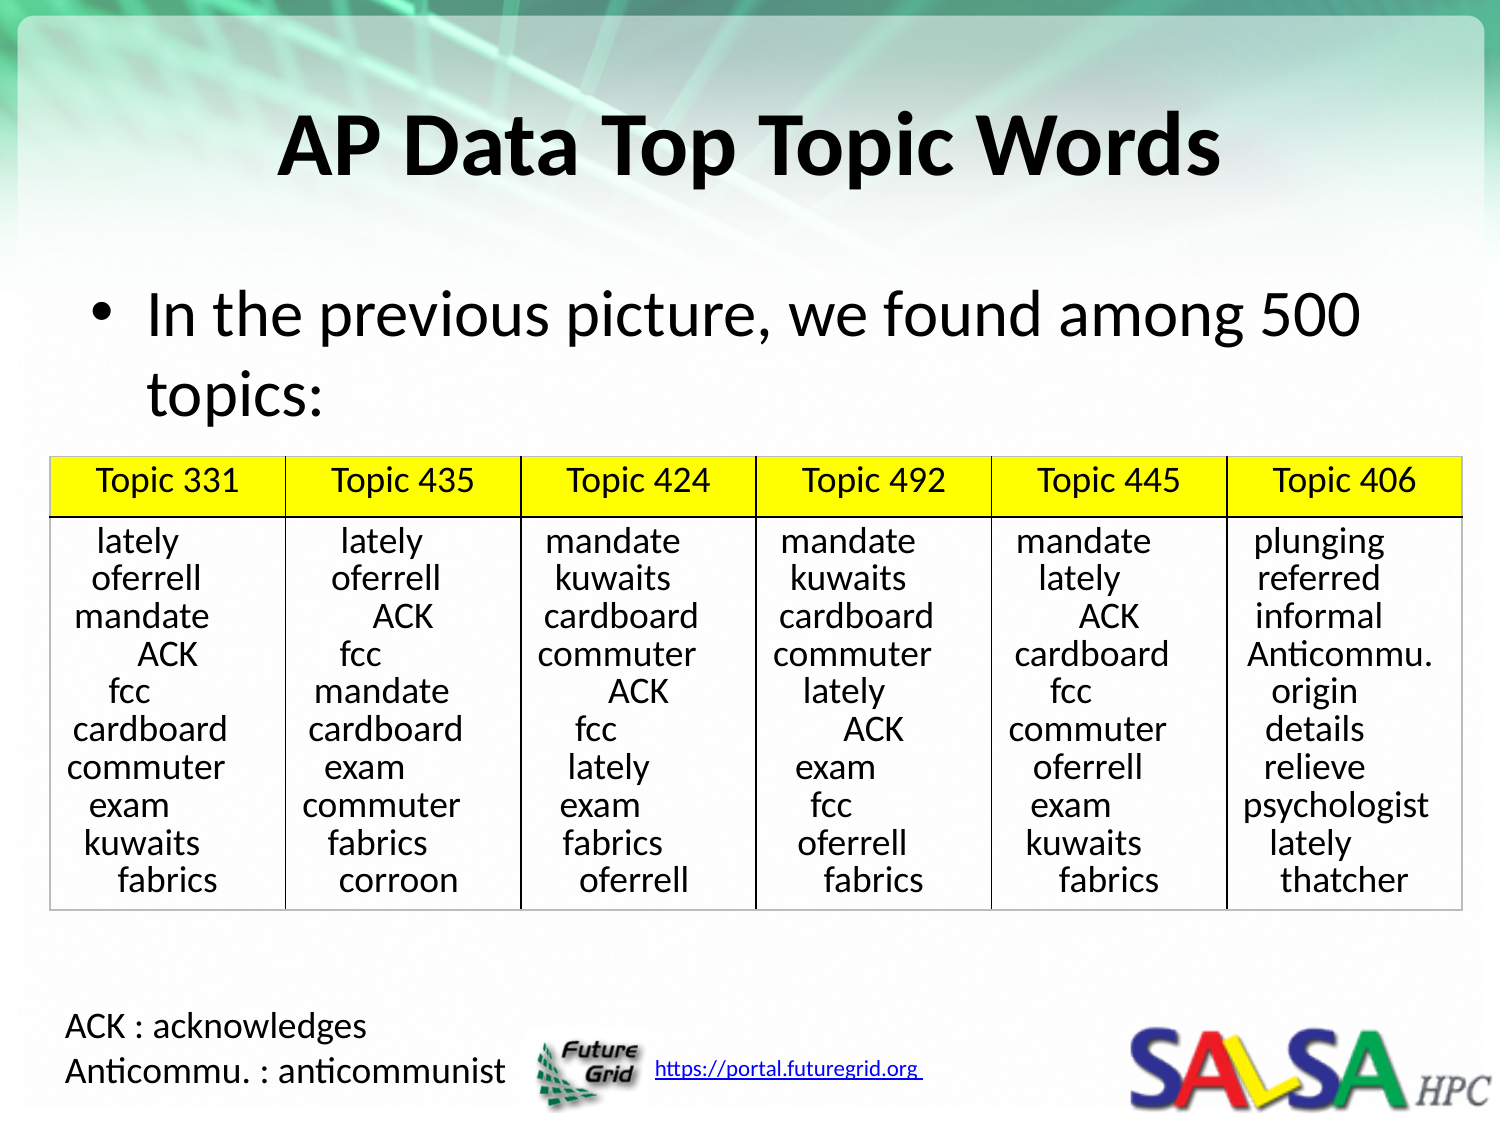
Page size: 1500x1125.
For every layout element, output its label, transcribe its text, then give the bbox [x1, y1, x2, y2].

table_cell mandate kuwaits cardboard commuter lately ACK exam fcc oferrell fabrics [757, 518, 991, 909]
table_header Topic 406 [1228, 457, 1461, 516]
title AP Data Top Topic Words [74, 44, 1426, 233]
table_header Topic 331 [51, 457, 285, 516]
text_box ACK : acknowledges Anticommu. : anticommunist [50, 993, 700, 1099]
table_header Topic 492 [757, 457, 991, 516]
table_header Topic 424 [522, 457, 755, 516]
table_cell mandate kuwaits cardboard commuter ACK fcc lately exam fabrics oferrell [522, 518, 755, 909]
picture [0, 0, 1500, 1125]
table_cell plunging referred informal Anticommu. origin details relieve psychologist lately thatcher [1228, 518, 1461, 909]
list In the previous picture, we found among 500 topics: [74, 262, 1426, 456]
table_header Topic 445 [992, 457, 1226, 516]
table_header Topic 435 [286, 457, 520, 516]
table_cell lately oferrell ACK fcc mandate cardboard exam commuter fabrics corroon [286, 518, 520, 909]
table_cell mandate lately ACK cardboard fcc commuter oferrell exam kuwaits fabrics [992, 518, 1226, 909]
table_cell lately oferrell mandate ACK fcc cardboard commuter exam kuwaits fabrics [51, 518, 285, 909]
